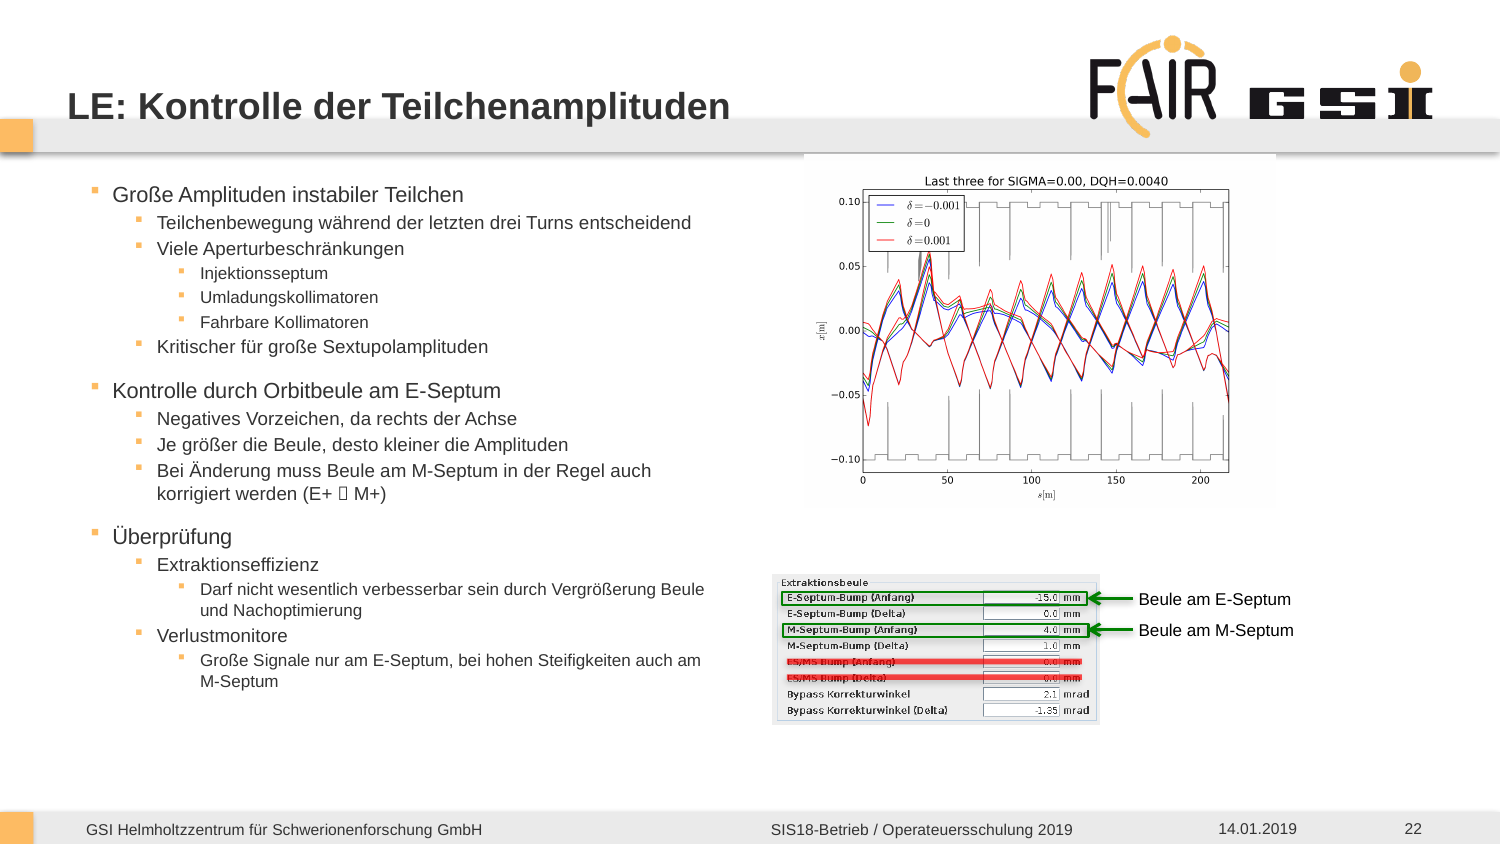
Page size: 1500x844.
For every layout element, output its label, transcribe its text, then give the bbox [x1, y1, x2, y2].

picture [1248, 59, 1434, 119]
picture [804, 154, 1277, 509]
title LE: Kontrolle der Teilchenamplituden [52, 37, 1058, 135]
list Große Amplituden instabiler Teilchen Teilchenbewegung während der letzten drei Turns entscheidend Viele Aperturbeschränkungen Injektionsseptum Umladungskollimatoren Fahrbare Kollimatoren Kritischer für große Sextupolamplituden Kontrolle durch Orbitbeule am E-Septum Negatives Vorzeichen, da rechts der Achse Je größer die Beule, desto kleiner die Amplituden Bei Änderung muss Beule am M-Septum in der Regel auch korrigiert werden (E+  M+) Überprüfung Extraktionseffizienz Darf nicht wesentlich verbesserbar sein durch Vergrößerung Beule und Nachoptimierung Verlustmonitore Große Signale nur am E-Septum, bei hohen Steifigkeiten auch am M-Septum [75, 173, 738, 793]
slide_number 22 [1314, 806, 1438, 844]
footer SIS18-Betrieb / Operateuersschulung 2019 [679, 807, 1165, 844]
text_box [772, 574, 1301, 725]
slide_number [1173, 806, 1313, 844]
picture [1089, 33, 1217, 140]
